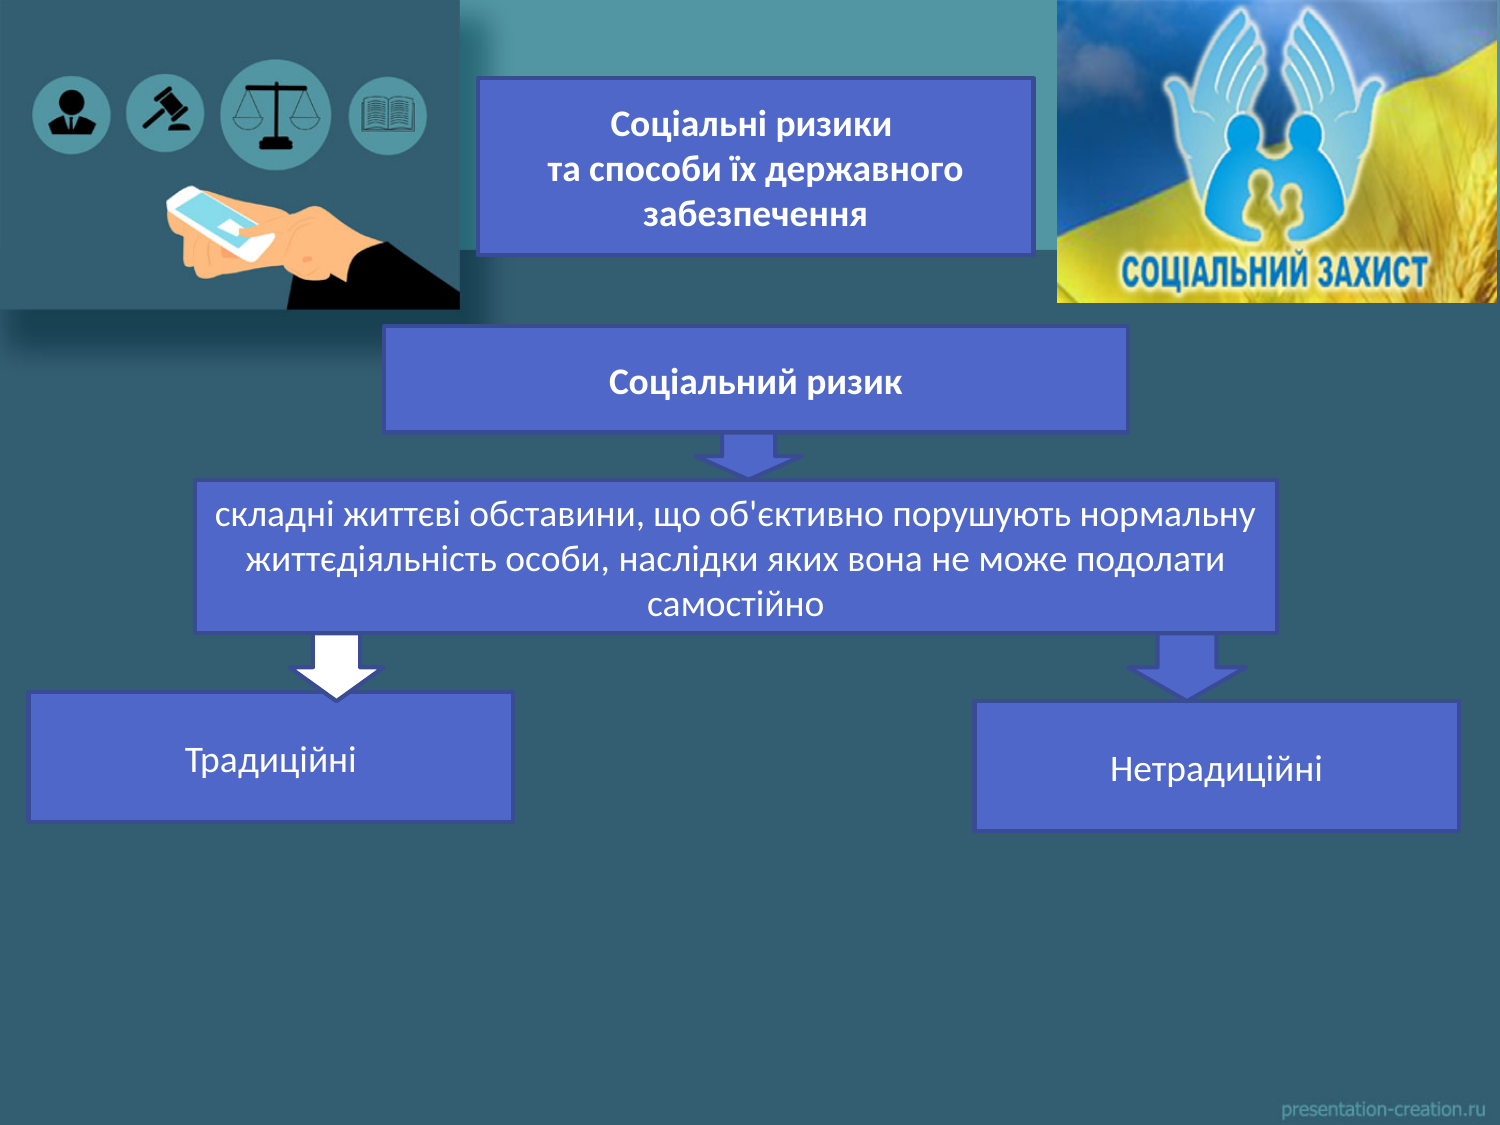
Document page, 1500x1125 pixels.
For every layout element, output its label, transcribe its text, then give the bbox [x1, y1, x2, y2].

text_box Соціальний ризик [382, 324, 1130, 435]
text_box складні життєві обставини, що об'єктивно порушують нормальну життєдіяльність особи, наслідки яких вона не може подолати самостійно [193, 478, 1279, 635]
picture [0, 0, 1500, 1125]
text_box [287, 631, 386, 703]
text_box Соціальні ризики та способи їх державного забезпечення [476, 76, 1036, 257]
text_box Традиційні [26, 690, 515, 824]
text_box [693, 430, 804, 482]
text_box [1125, 631, 1249, 704]
text_box Нетрадиційні [972, 699, 1461, 833]
